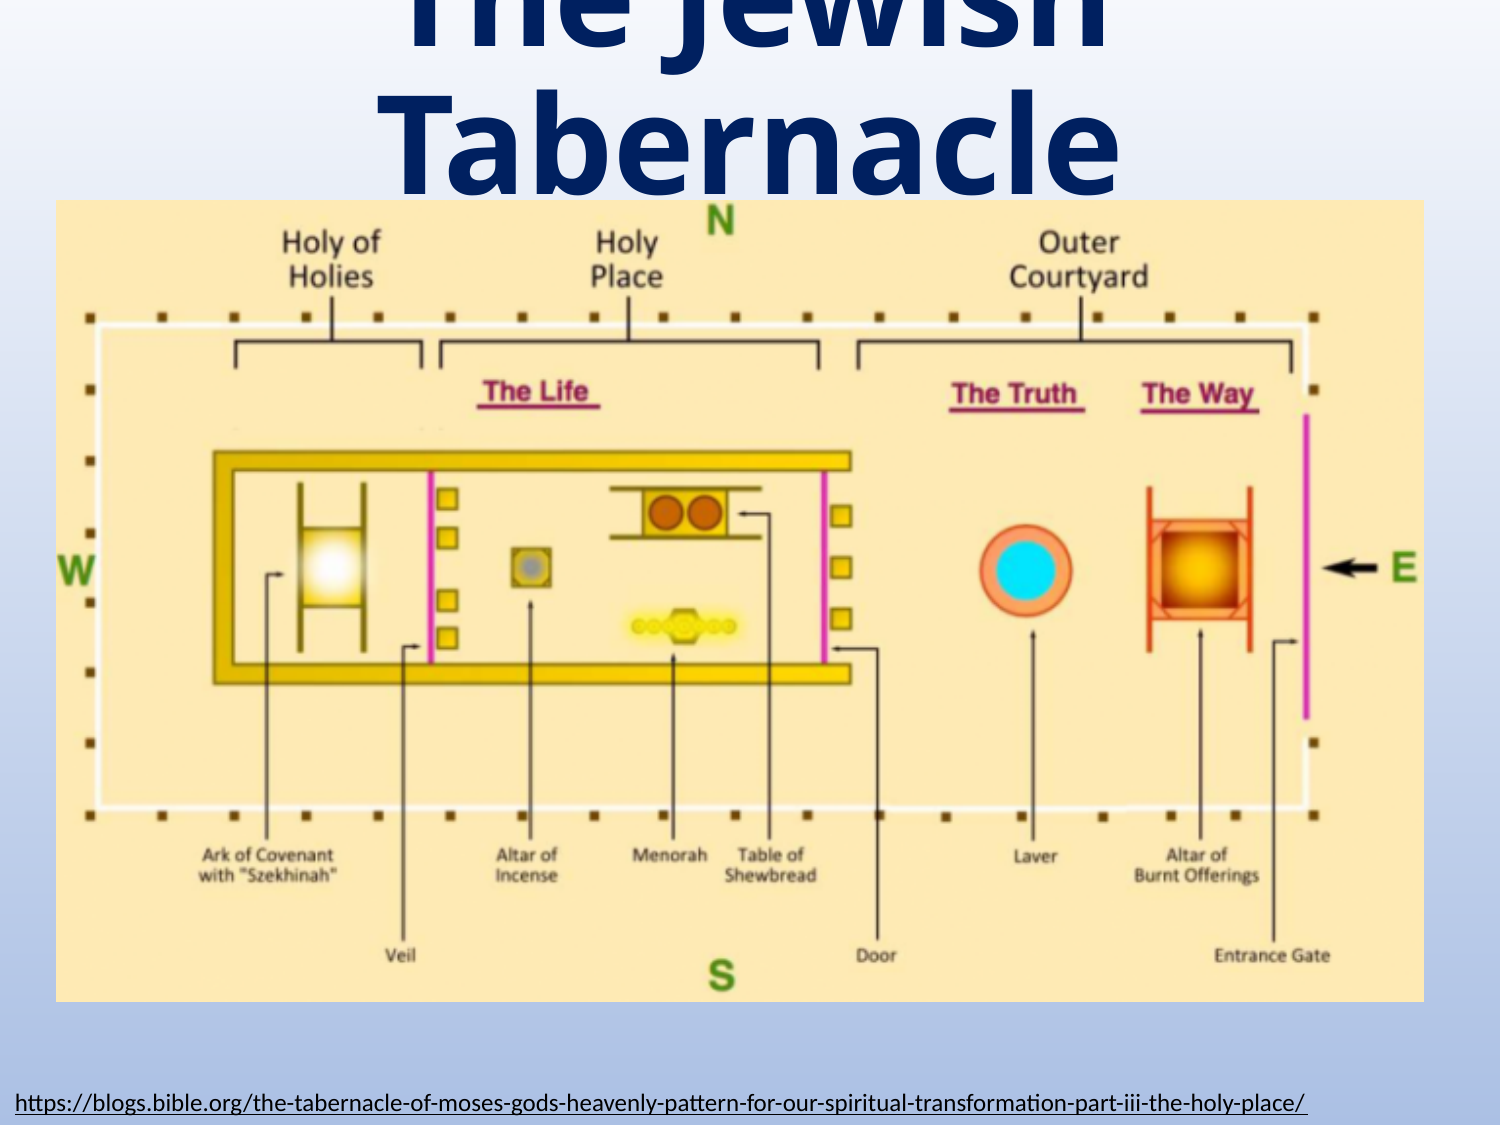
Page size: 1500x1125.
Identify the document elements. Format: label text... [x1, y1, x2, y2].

title The Jewish Tabernacle [0, 0, 1500, 152]
text_box https://blogs.bible.org/the-tabernacle-of-moses-gods-heavenly-pattern-for-our-spiritual-transformation-part-iii-the-holy-place/ [0, 1079, 1500, 1125]
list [56, 200, 1424, 1002]
